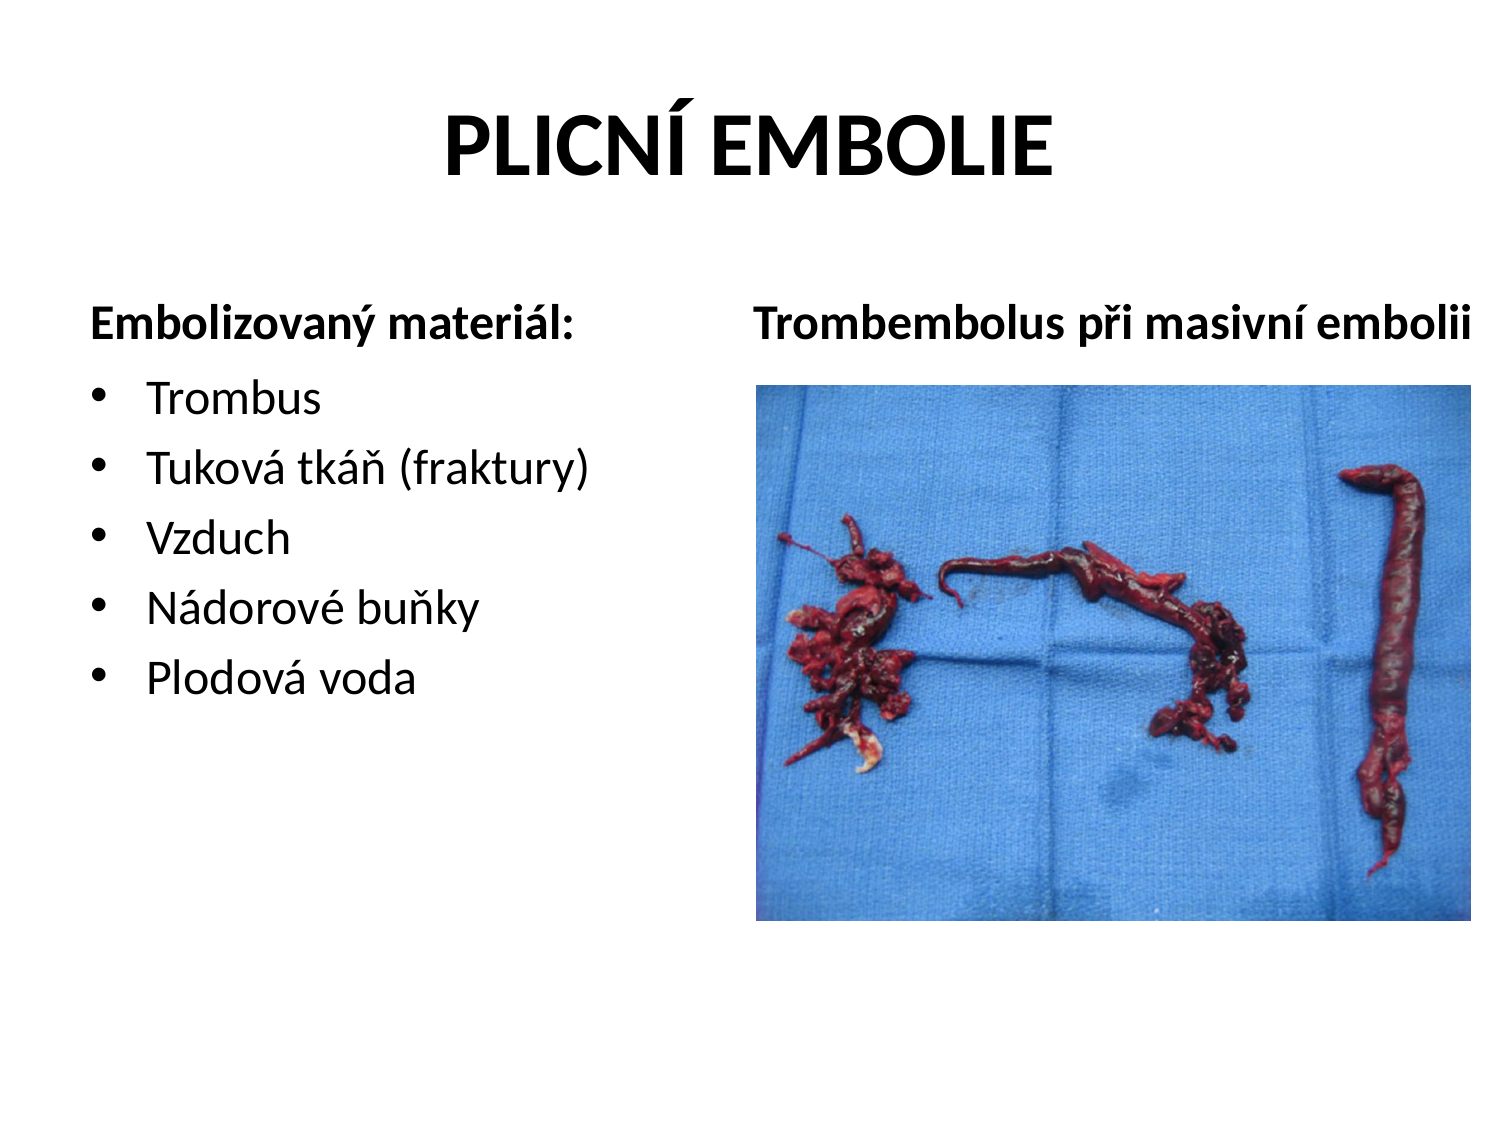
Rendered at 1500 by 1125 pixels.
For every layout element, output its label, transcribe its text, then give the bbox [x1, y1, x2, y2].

list Embolizovaný materiál: [75, 251, 738, 356]
list Trombus Tuková tkáň (fraktury) Vzduch Nádorové buňky Plodová voda [75, 356, 738, 1005]
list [756, 385, 1471, 922]
list Trombembolus při masivní embolii [738, 251, 1500, 357]
title PLICNÍ EMBOLIE [75, 45, 1425, 233]
